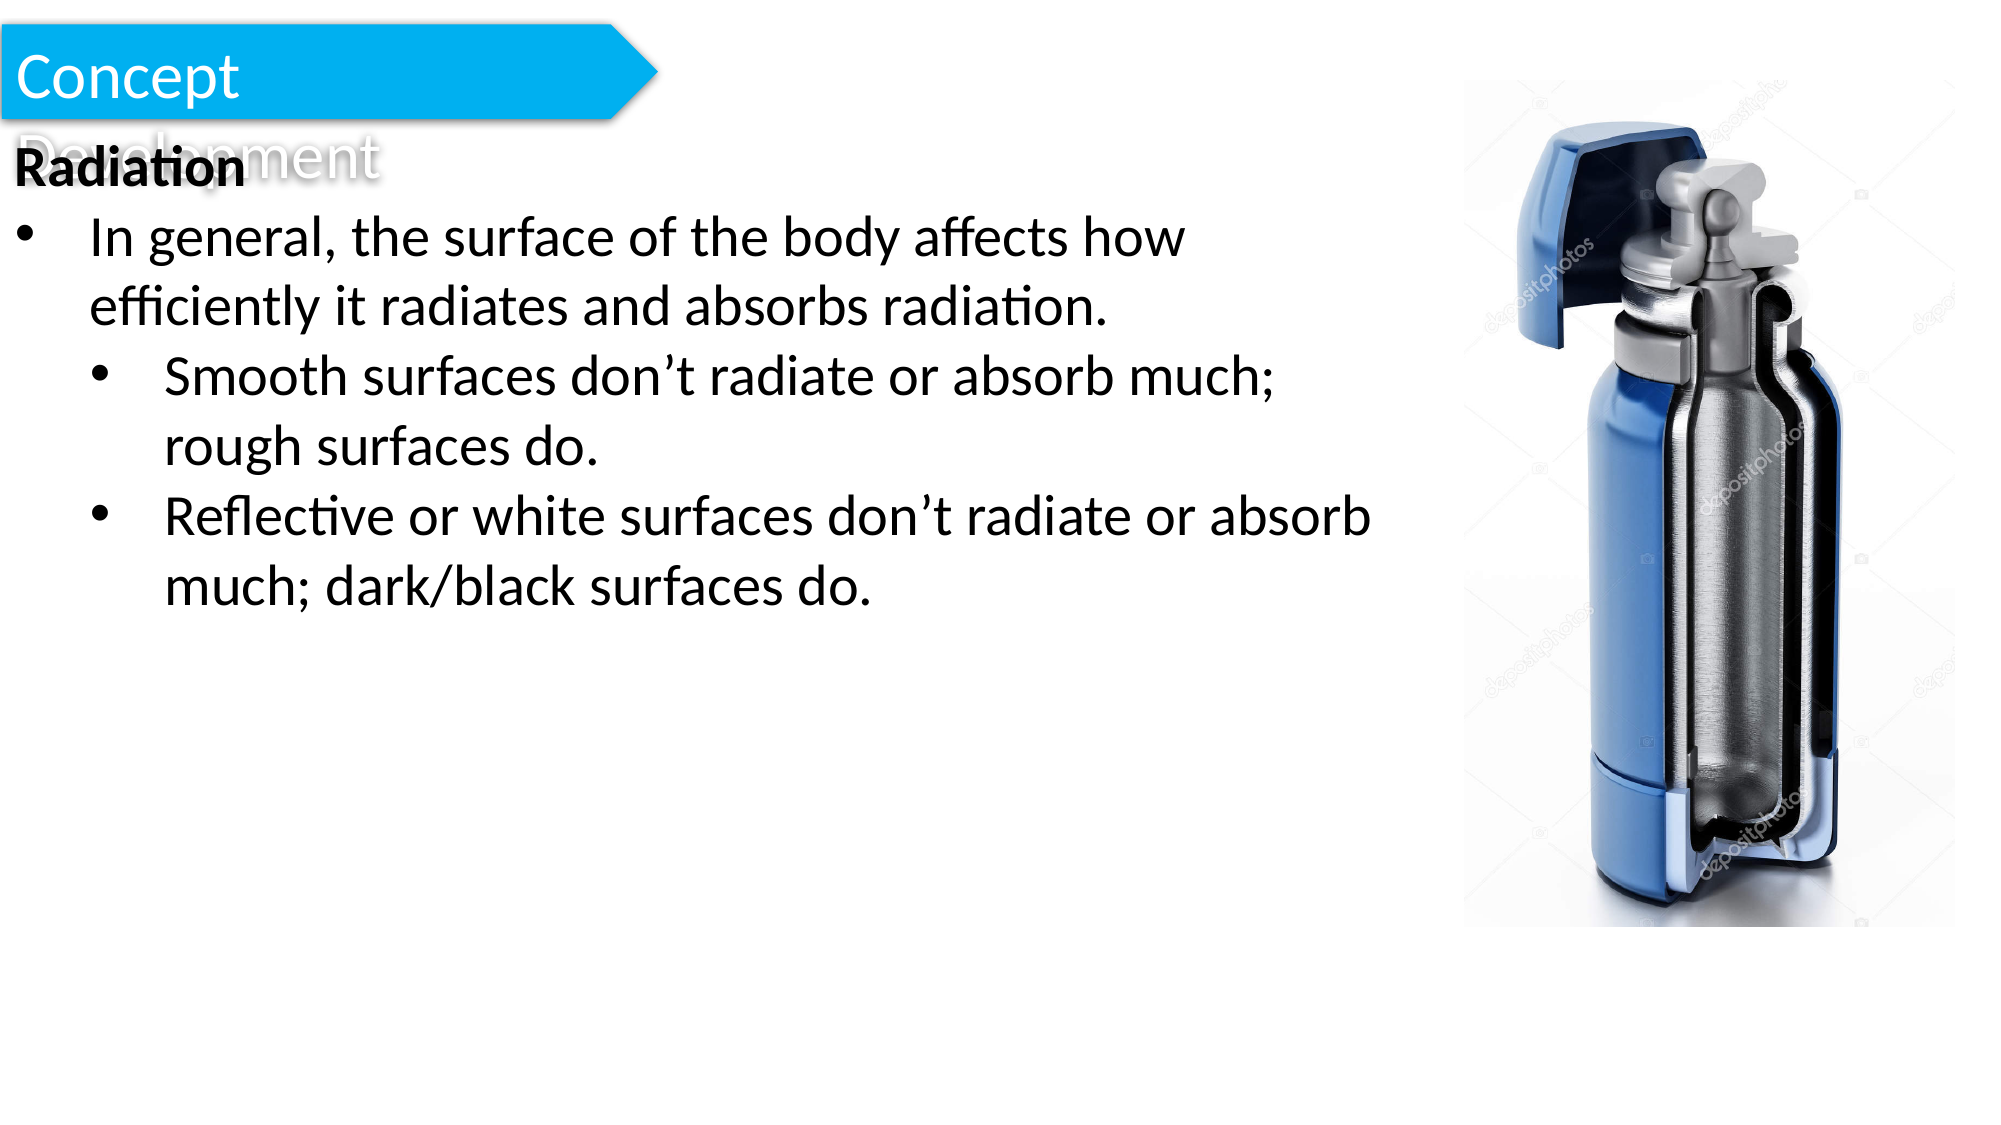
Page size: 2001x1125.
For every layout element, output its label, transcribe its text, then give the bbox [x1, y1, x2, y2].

text_box Radiation In general, the surface of the body affects how efficiently it radiates and absorbs radiation. Smooth surfaces don’t radiate or absorb much; rough surfaces do. Reflective or white surfaces don’t radiate or absorb much; dark/black surfaces do. [0, 120, 1442, 625]
picture [1464, 80, 1955, 927]
text_box Concept Development [1, 24, 658, 119]
